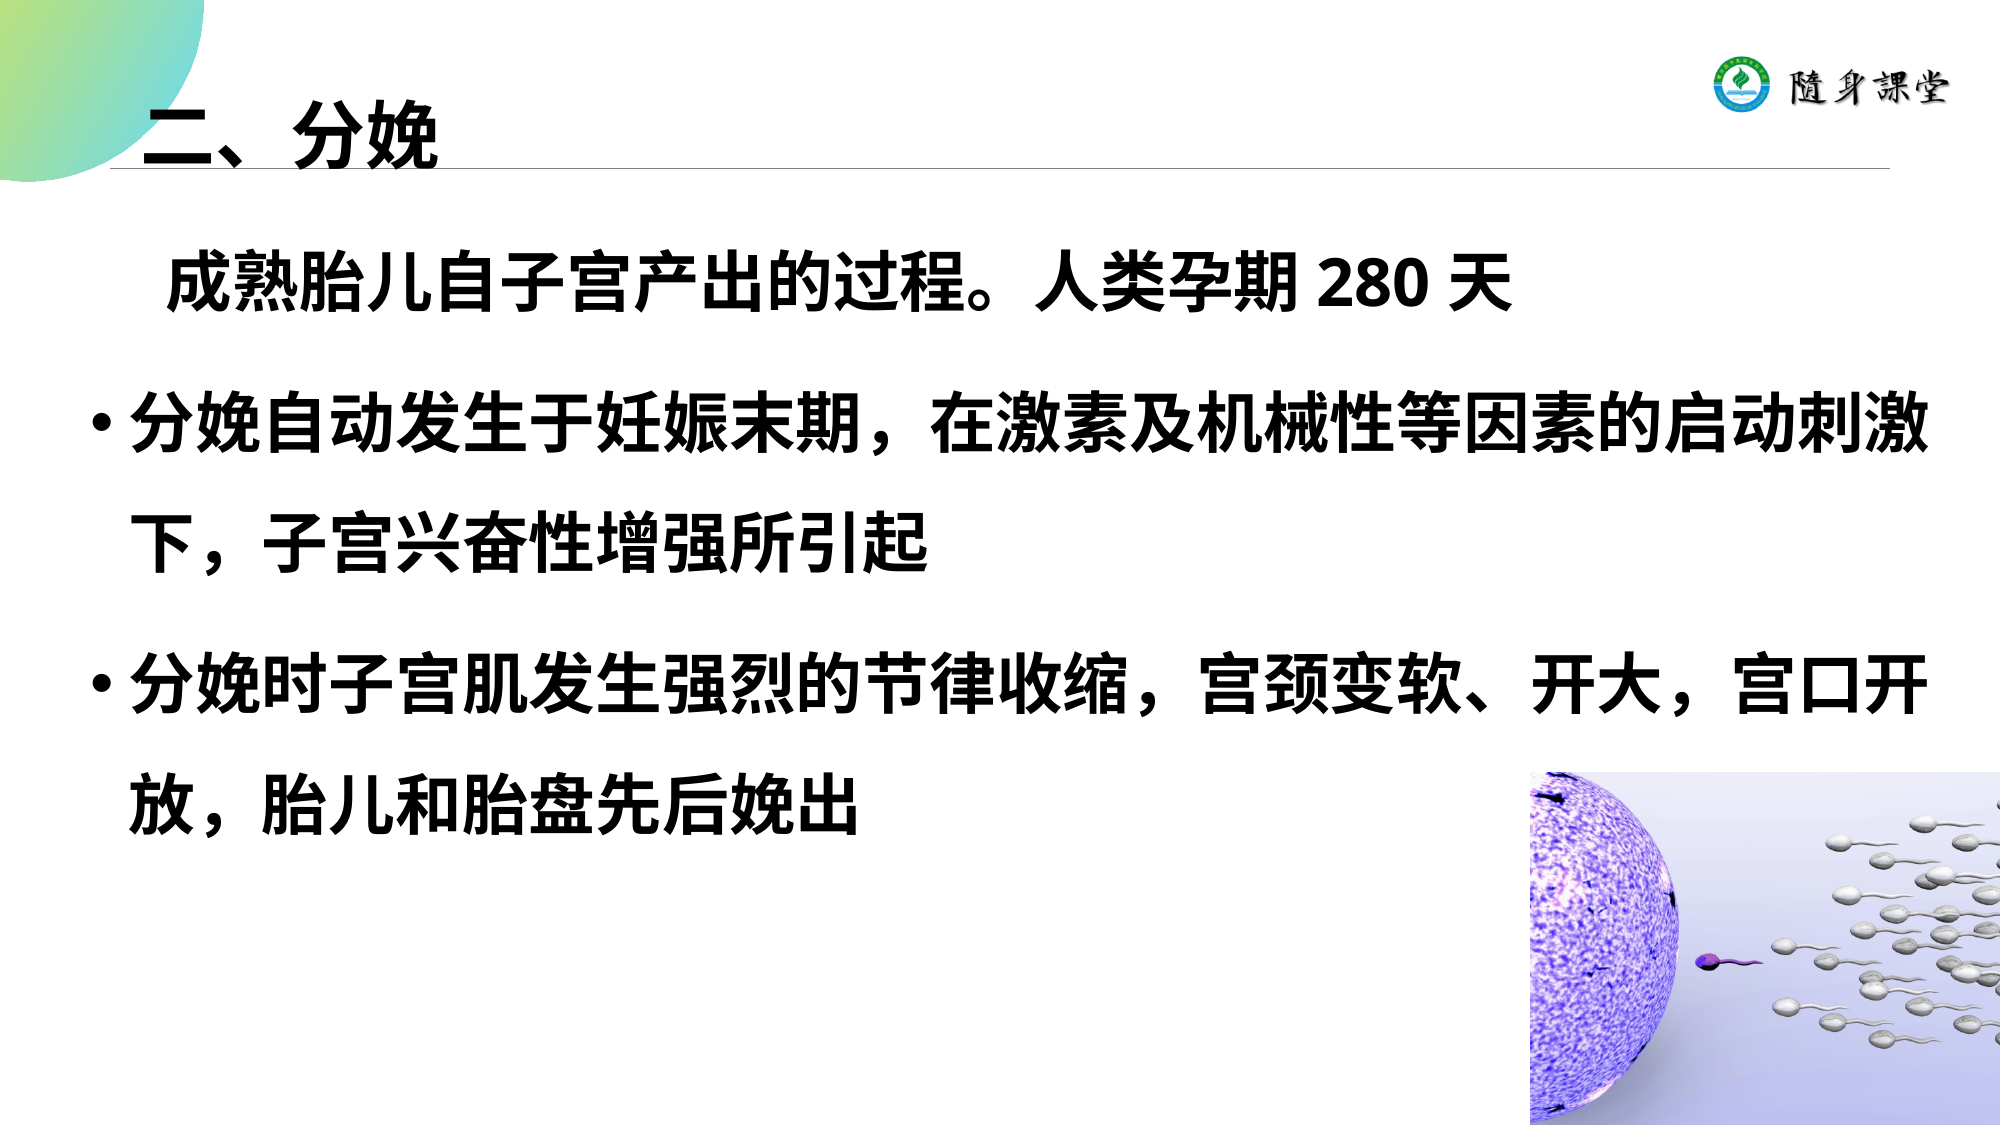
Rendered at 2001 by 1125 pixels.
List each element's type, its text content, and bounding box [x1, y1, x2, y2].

title 二、分娩 [125, 0, 1825, 188]
picture [1825, 45, 1954, 124]
list 成熟胎儿自子宫产出的过程。人类孕期280天 分娩自动发生于妊娠末期，在激素及机械性等因素的启动刺激下，子宫兴奋性增强所引起 分娩时子宫肌发生强烈的节律收缩，宫颈变软、开大，宫口开放，胎儿和胎盘先后娩出 [75, 192, 1955, 1072]
picture [1530, 772, 2000, 1125]
